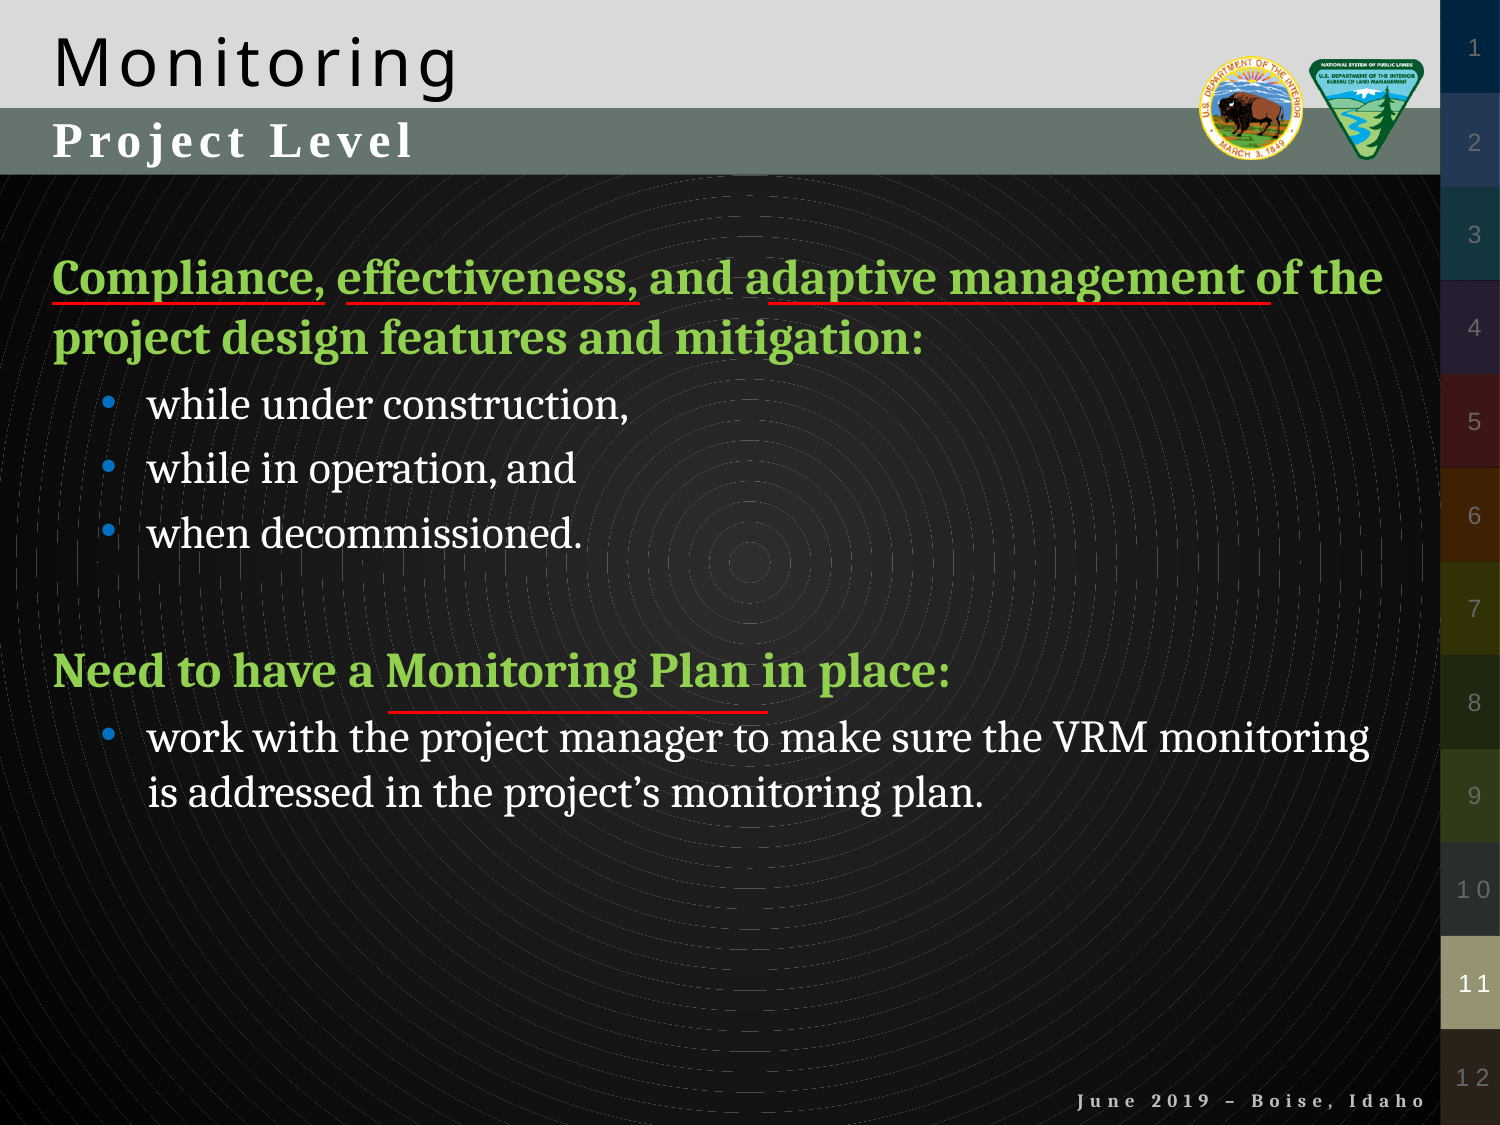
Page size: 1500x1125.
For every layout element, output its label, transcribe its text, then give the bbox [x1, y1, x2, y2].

picture [1309, 59, 1424, 160]
list Project Level [37, 99, 1200, 177]
picture [1199, 56, 1303, 160]
list Compliance, effectiveness, and adaptive management of the project design features and mitigation: while under construction, while in operation, and when decommissioned. Need to have a Monitoring Plan in place: work with the project manager to make sure the VRM monitoring is addressed in the project’s monitoring plan. [37, 237, 1400, 1088]
